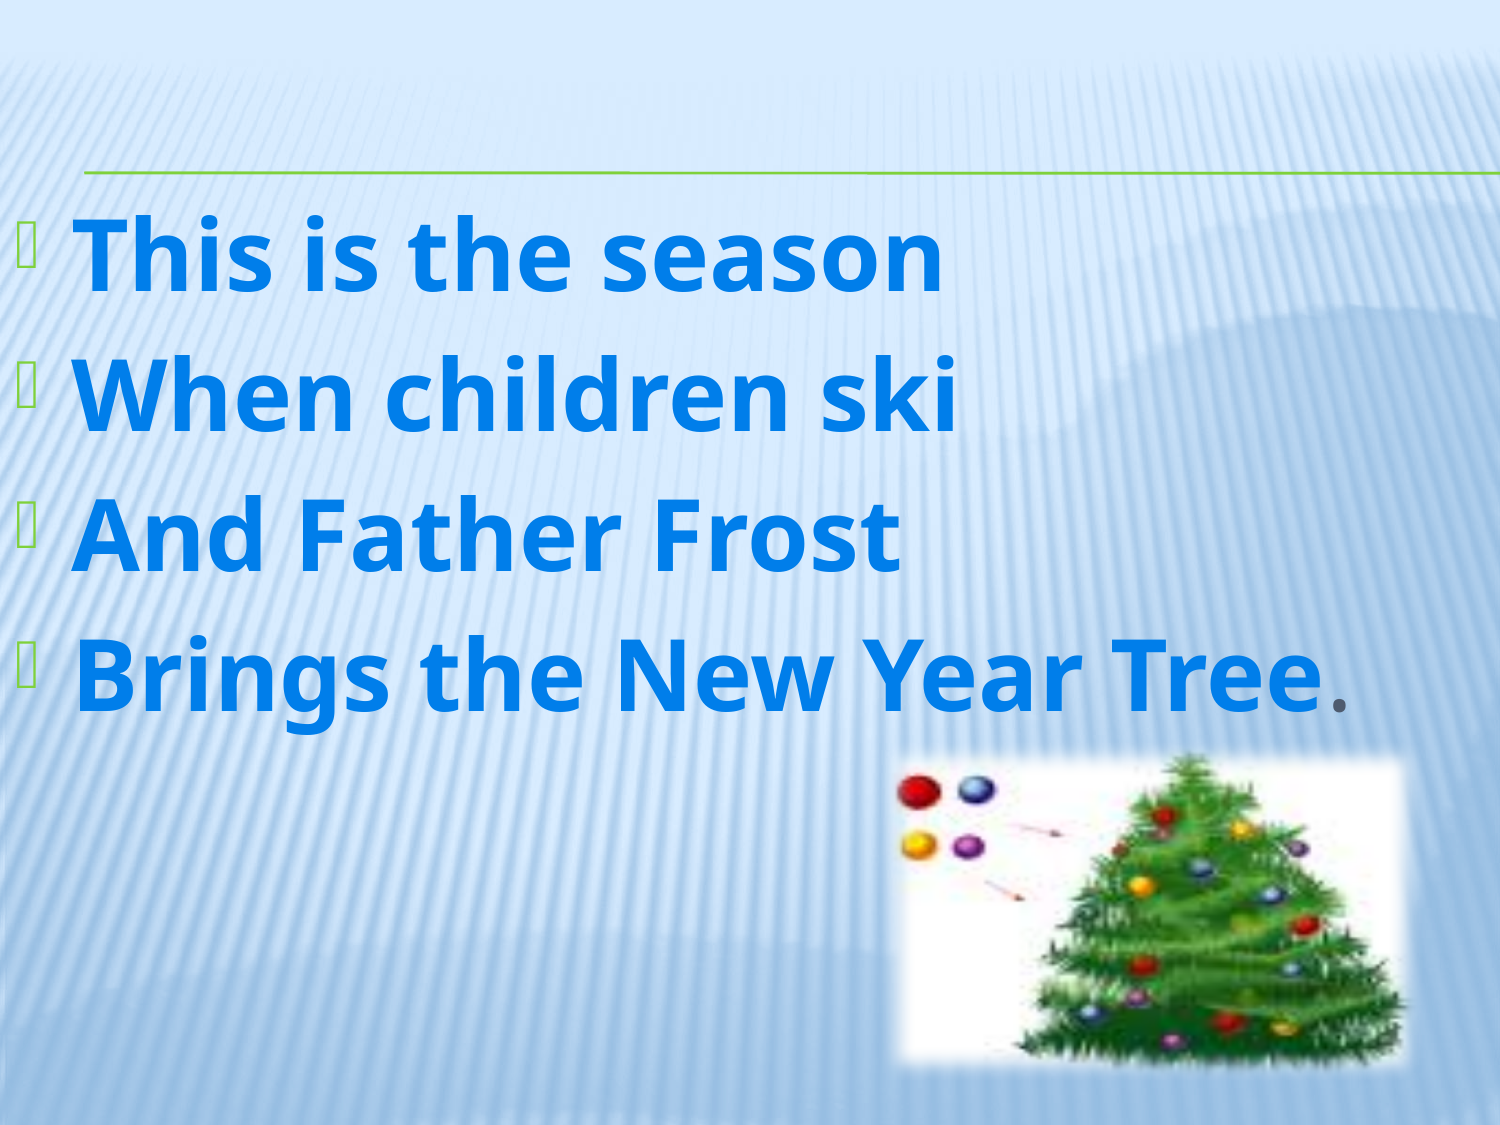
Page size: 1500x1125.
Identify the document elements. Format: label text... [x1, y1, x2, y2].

list This is the season When children ski And Father Frost Brings the New Year Tree. [0, 184, 1500, 787]
title [50, 75, 1475, 184]
picture [879, 739, 1424, 1083]
